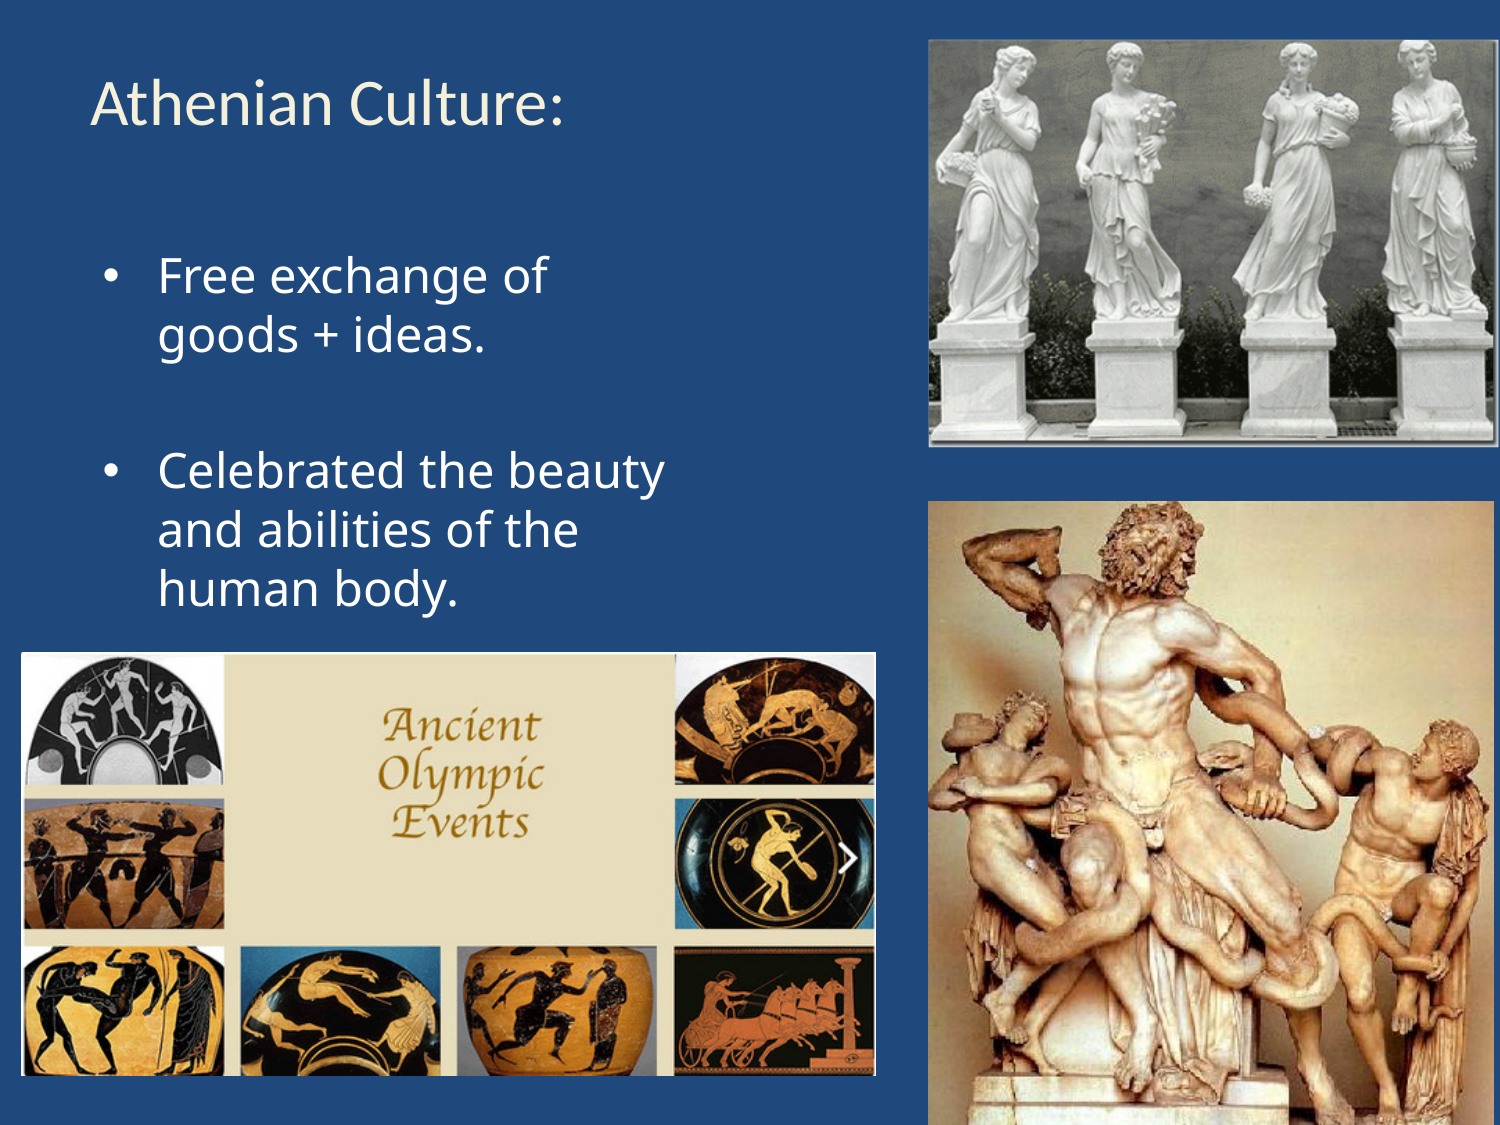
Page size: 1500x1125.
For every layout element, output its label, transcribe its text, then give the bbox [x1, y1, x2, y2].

title Athenian Culture: [75, 45, 896, 233]
picture [928, 501, 1495, 1125]
picture [21, 651, 876, 1076]
list Free exchange of goods + ideas. Celebrated the beauty and abilities of the human body. [87, 237, 707, 626]
picture [901, 24, 1500, 451]
